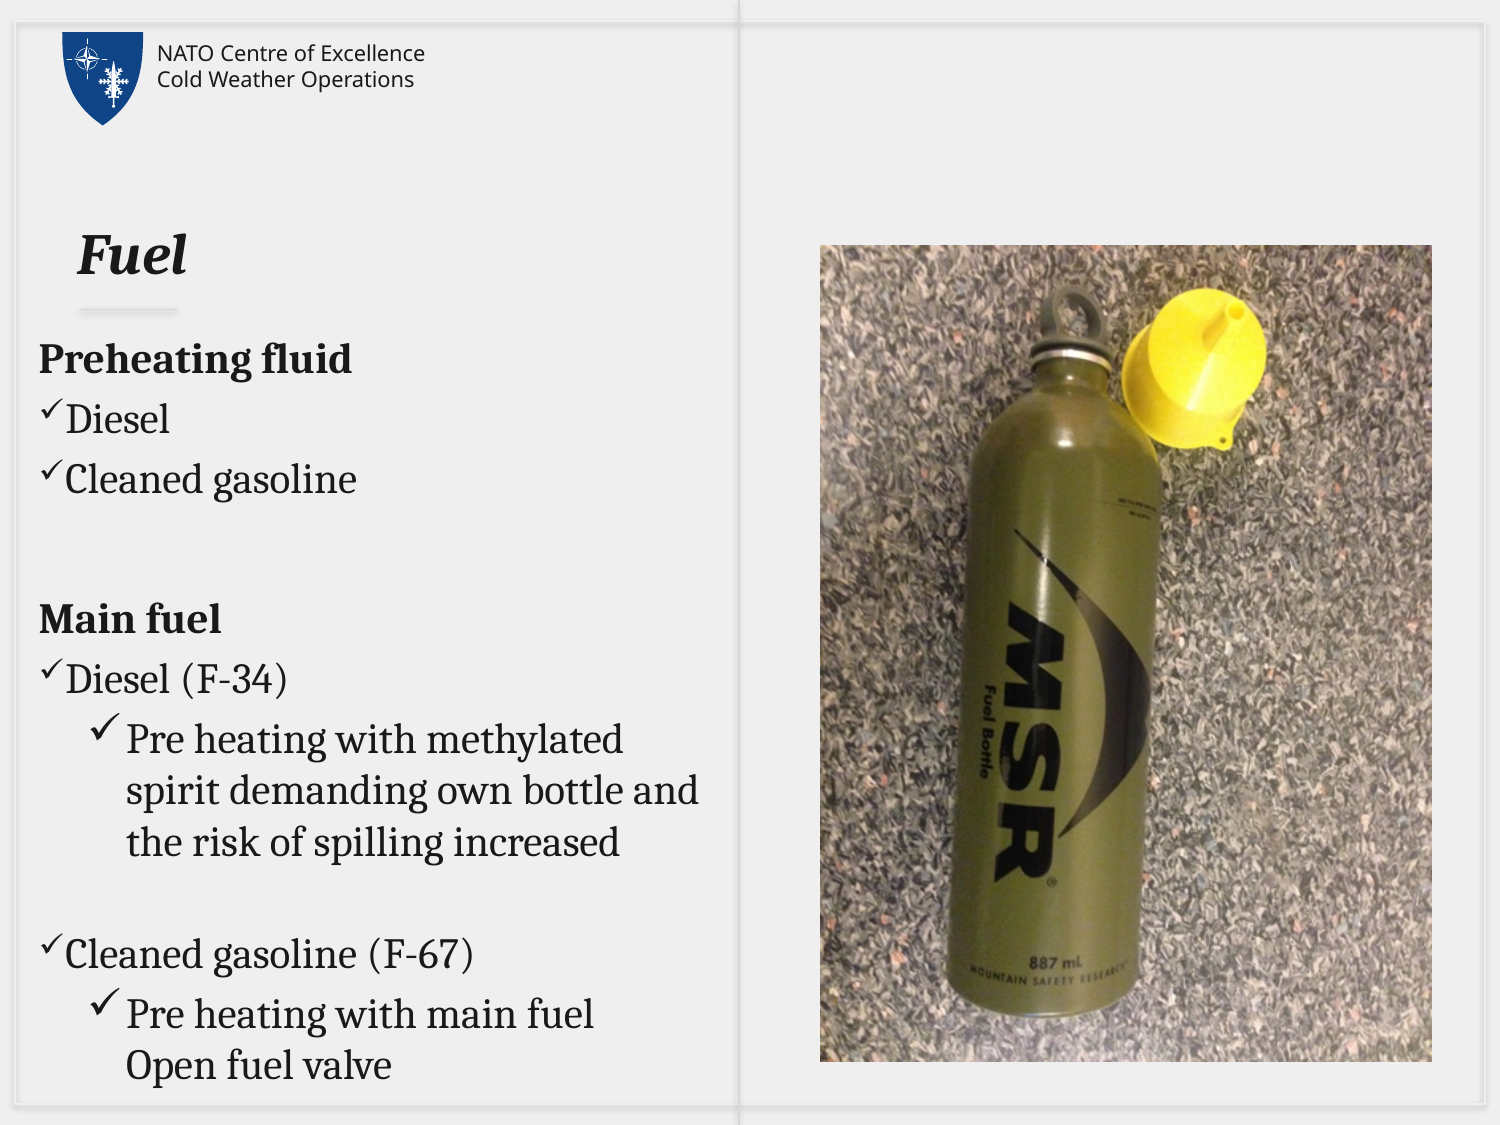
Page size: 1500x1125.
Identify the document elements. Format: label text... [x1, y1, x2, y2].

list Preheating fluid Diesel Cleaned gasoline Main fuel Diesel (F-34) Pre heating with methylated spirit demanding own bottle and the risk of spilling increased Cleaned gasoline (F-67) Pre heating with main fuel Open fuel valve [17, 323, 730, 1106]
title Fuel [62, 164, 683, 294]
picture [820, 245, 1432, 1062]
